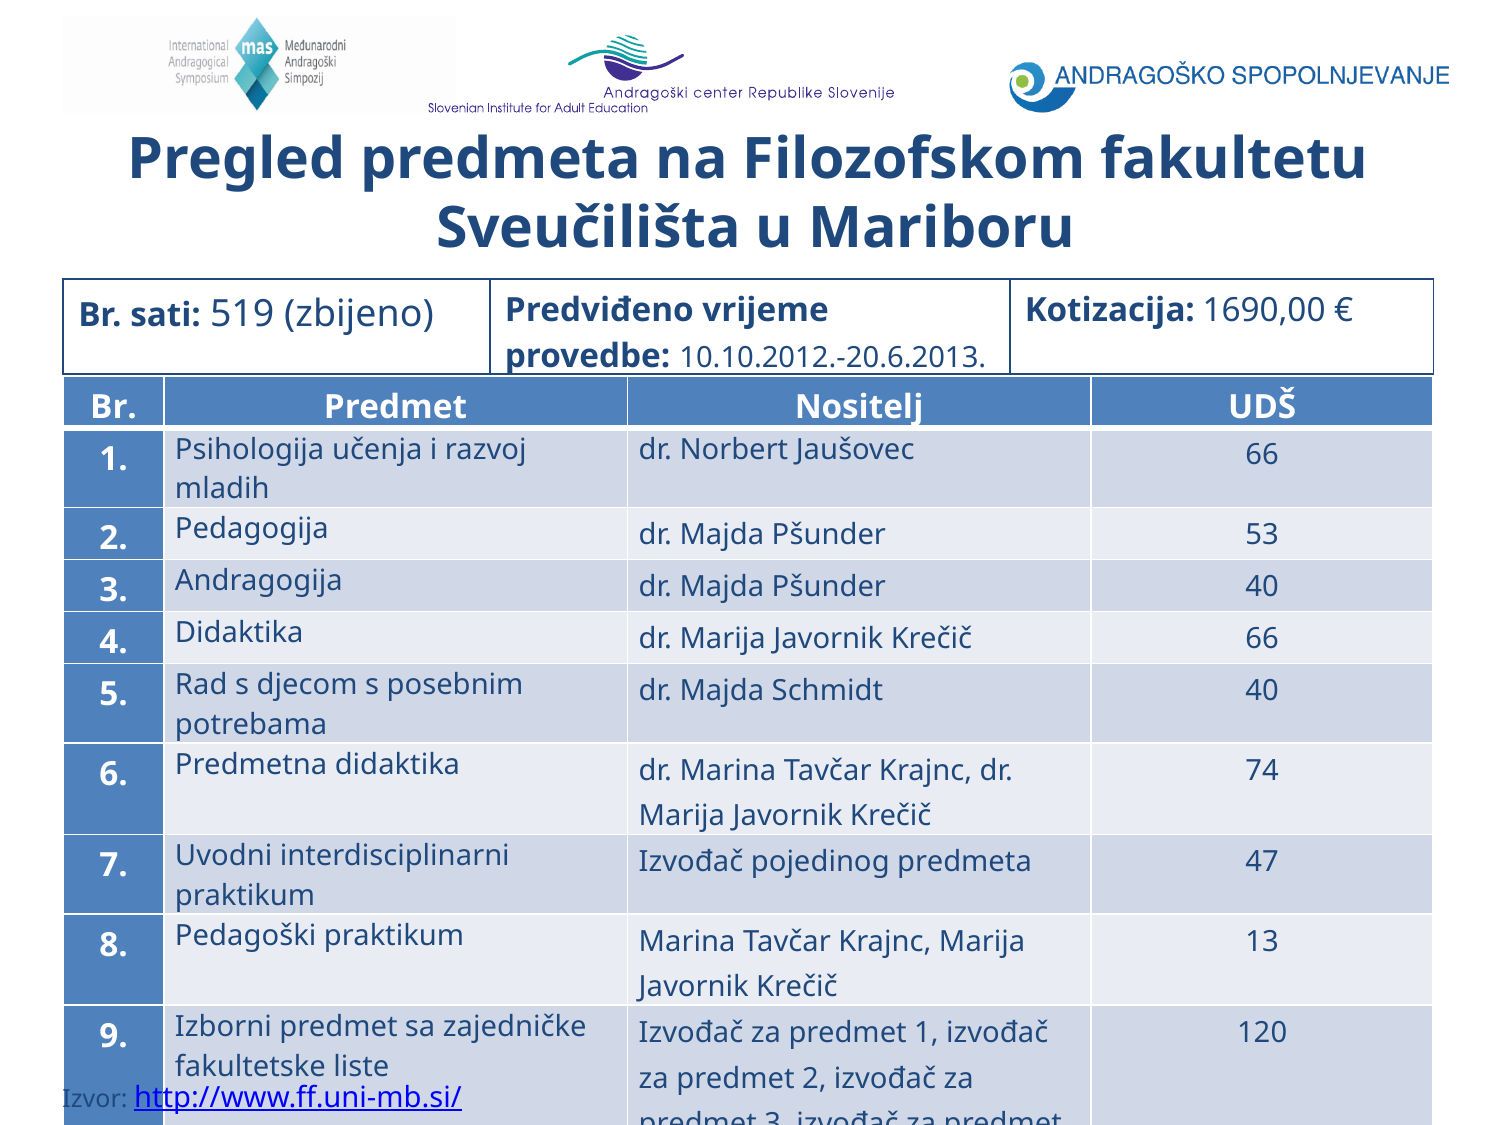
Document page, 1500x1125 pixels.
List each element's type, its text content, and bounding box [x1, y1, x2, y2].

table_header Nositelj [628, 377, 1090, 425]
table_cell 7. [64, 835, 163, 913]
table_header UDŠ [1092, 377, 1432, 425]
title Pregled predmeta na Filozofskom fakultetu Sveučilišta u Mariboru [63, 122, 1434, 268]
table_cell 53 [1092, 508, 1432, 559]
table_header Kotizacija: 1690,00 € [1011, 280, 1433, 373]
table_header Br. [64, 377, 163, 425]
table_cell Psihologija učenja i razvoj mladih [165, 431, 627, 507]
table_cell dr. Norbert Jaušovec [628, 431, 1090, 507]
table_cell dr. Majda Pšunder [628, 560, 1090, 611]
table_cell 5. [64, 664, 163, 742]
table_cell Izvođač pojedinog predmeta [628, 835, 1090, 913]
table_cell 40 [1092, 560, 1432, 611]
table_cell 9. [64, 1006, 163, 1070]
table_cell 74 [1092, 744, 1432, 834]
table_cell 1. [64, 431, 163, 507]
table_cell Didaktika [165, 612, 627, 663]
table_cell Pedagoški praktikum [165, 915, 627, 1004]
table_cell dr. Marija Javornik Krečič [628, 612, 1090, 663]
table_cell Pedagogija [165, 508, 627, 559]
table_cell dr. Majda Schmidt [628, 664, 1090, 742]
table_cell 66 [1092, 431, 1432, 507]
table_cell 40 [1092, 664, 1432, 742]
table_cell Izborni predmet sa zajedničke fakultetske liste [165, 1006, 627, 1125]
table_cell 66 [1092, 612, 1432, 663]
table_header Predviđeno vrijeme provedbe: 10.10.2012.-20.6.2013. [491, 280, 1009, 373]
table_cell Predmetna didaktika [165, 744, 627, 834]
table_cell 2. [64, 508, 163, 559]
table_header Predmet [165, 377, 627, 425]
table_cell 47 [1092, 835, 1432, 913]
table_cell dr. Marina Tavčar Krajnc, dr. Marija Javornik Krečič [628, 744, 1090, 834]
table_cell Rad s djecom s posebnim potrebama [165, 664, 627, 742]
table_cell Uvodni interdisciplinarni praktikum [165, 835, 627, 913]
table_cell 4. [64, 612, 163, 663]
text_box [63, 15, 1449, 114]
table_cell dr. Majda Pšunder [628, 508, 1090, 559]
text_box Izvor: http://www.ff.uni-mb.si/ [47, 1070, 477, 1125]
table_cell 3. [64, 560, 163, 611]
table_cell 8. [64, 915, 163, 1004]
table_cell 13 [1092, 915, 1432, 1004]
table_cell Marina Tavčar Krajnc, Marija Javornik Krečič [628, 915, 1090, 1004]
table_cell 6. [64, 744, 163, 834]
table_header Br. sati: 519 (zbijeno) [64, 280, 489, 373]
table_cell Andragogija [165, 560, 627, 611]
table_cell 120 [1092, 1006, 1432, 1125]
table_cell Izvođač za predmet 1, izvođač za predmet 2, izvođač za predmet 3, izvođač za predmet 4 [628, 1006, 1090, 1125]
